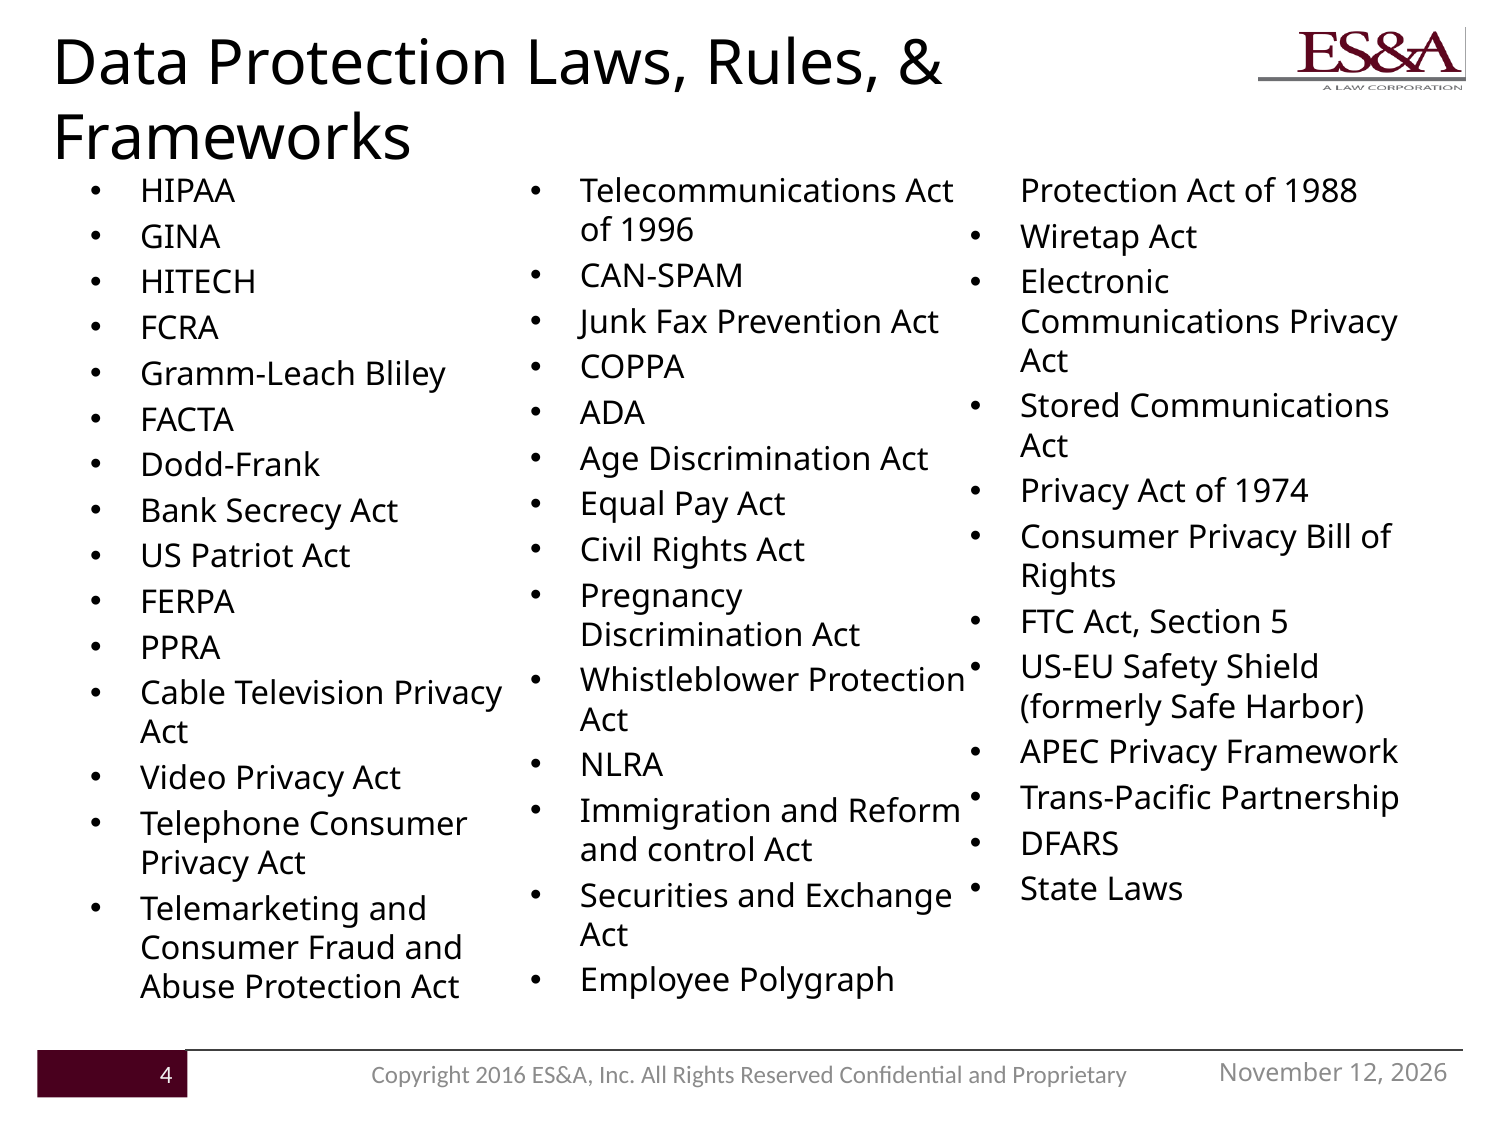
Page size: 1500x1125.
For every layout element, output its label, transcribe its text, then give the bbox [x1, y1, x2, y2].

picture [1325, 27, 1466, 90]
title Data Protection Laws, Rules, & Frameworks [37, 15, 1325, 195]
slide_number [1150, 1050, 1463, 1098]
list HIPAA GINA HITECH FCRA Gramm-Leach Bliley FACTA Dodd-Frank Bank Secrecy Act US Patriot Act FERPA PPRA Cable Television Privacy Act Video Privacy Act Telephone Consumer Privacy Act Telemarketing and Consumer Fraud and Abuse Protection Act Telecommunications Act of 1996 CAN-SPAM Junk Fax Prevention Act COPPA ADA Age Discrimination Act Equal Pay Act Civil Rights Act Pregnancy Discrimination Act Whistleblower Protection Act NLRA Immigration and Reform and control Act Securities and Exchange Act Employee Polygraph Protection Act of 1988 Wiretap Act Electronic Communications Privacy Act Stored Communications Act Privacy Act of 1974 Consumer Privacy Bill of Rights FTC Act, Section 5 US-EU Safety Shield (formerly Safe Harbor) APEC Privacy Framework Trans-Pacific Partnership DFARS State Laws [75, 162, 1425, 1013]
slide_number 4 [36, 1050, 188, 1098]
footer Copyright 2016 ES&A, Inc. All Rights Reserved Confidential and Proprietary [350, 1050, 1150, 1098]
